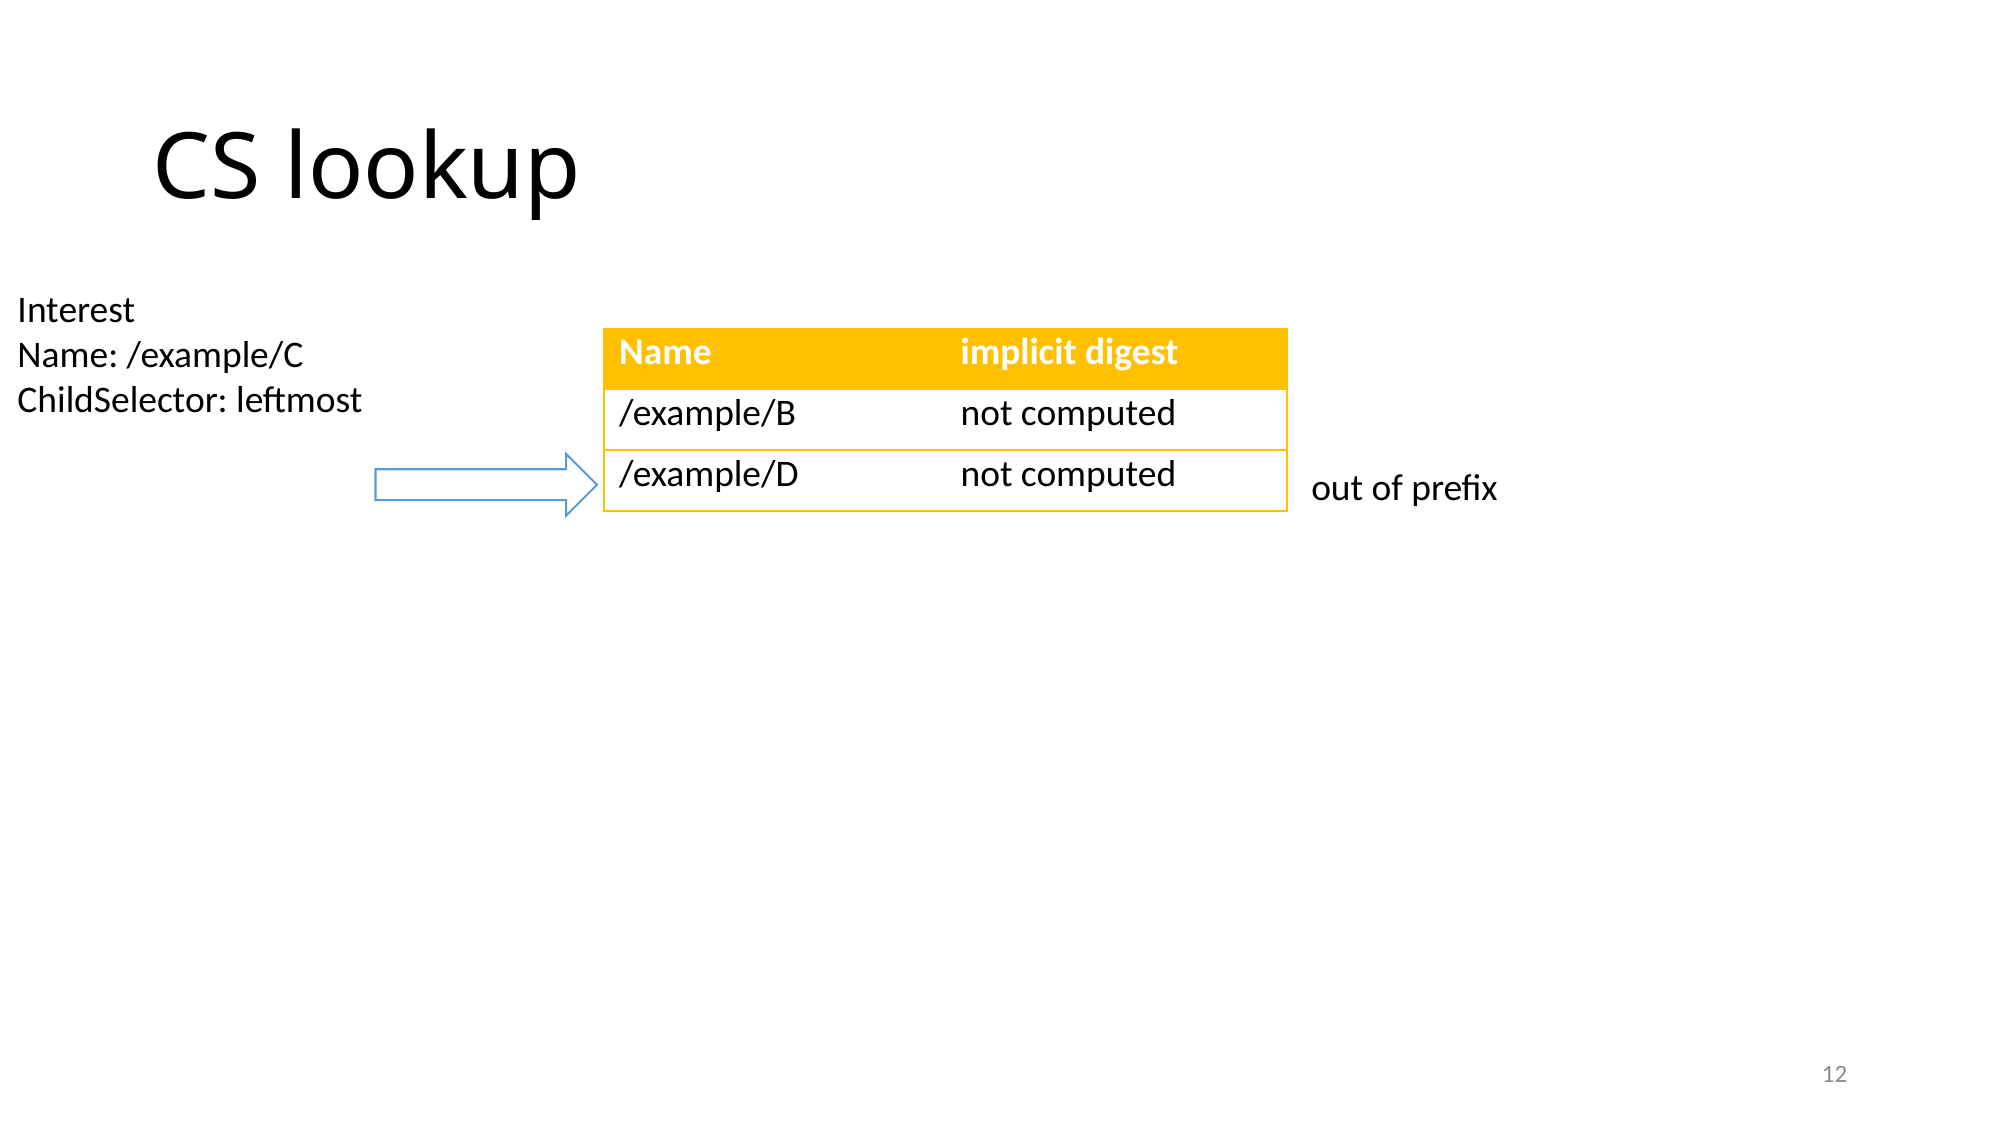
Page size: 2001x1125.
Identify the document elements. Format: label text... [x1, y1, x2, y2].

table_header implicit digest [946, 329, 1286, 389]
table_cell not computed [946, 390, 1286, 449]
text_box [374, 451, 599, 519]
table_cell not computed [946, 451, 1286, 510]
table_cell /example/B [605, 390, 946, 449]
text_box Interest Name: /example/C ChildSelector: leftmost [2, 277, 378, 427]
text_box out of prefix [1296, 455, 1513, 515]
slide_number 12 [1412, 1042, 1863, 1103]
table_cell /example/D [605, 451, 946, 510]
title CS lookup [137, 59, 1863, 278]
table_header Name [605, 329, 946, 389]
